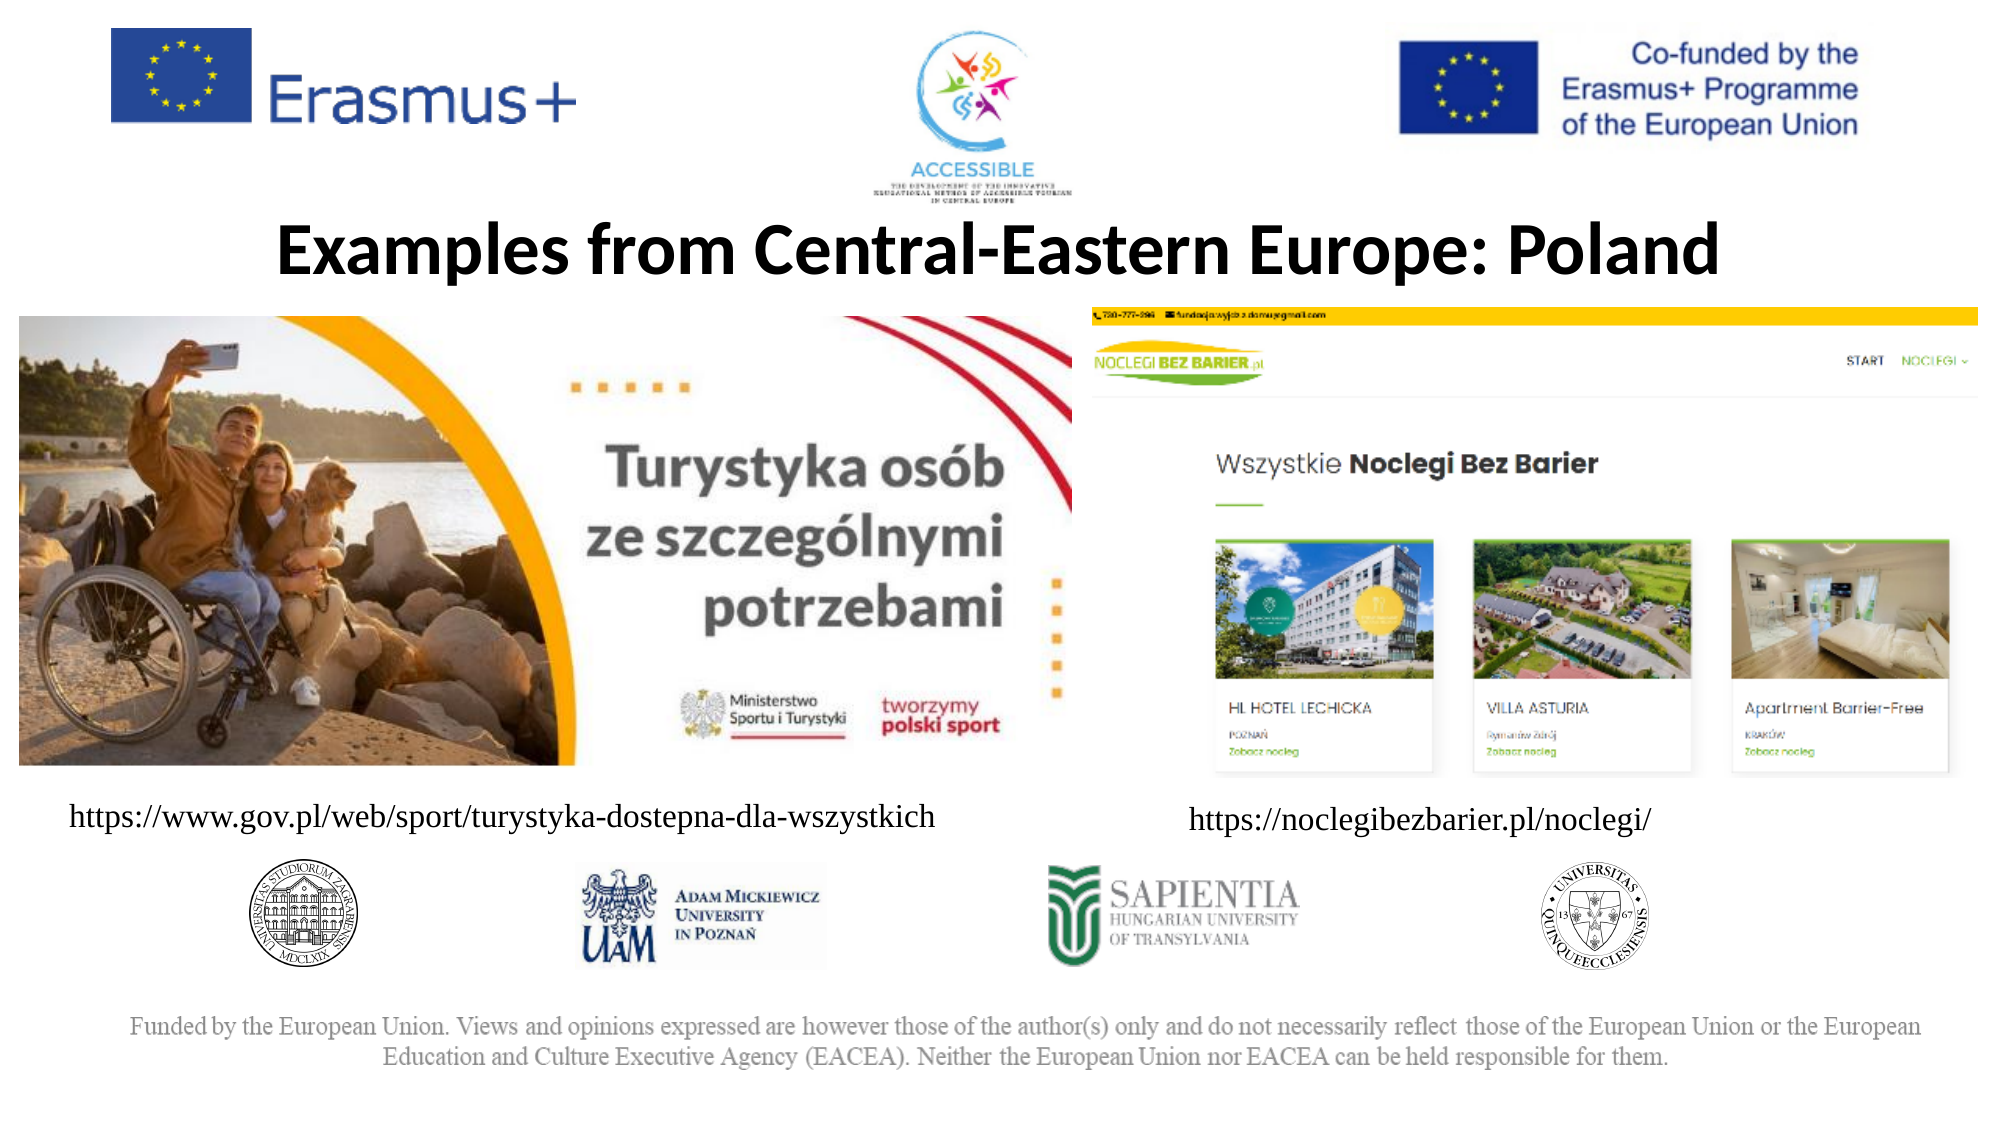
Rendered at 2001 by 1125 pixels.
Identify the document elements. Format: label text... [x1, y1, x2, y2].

picture [1048, 865, 1300, 967]
picture [1092, 307, 1978, 778]
picture [1541, 862, 1649, 970]
picture [19, 316, 1072, 769]
picture [1385, 22, 1874, 154]
picture [111, 1002, 1942, 1087]
text_box https://noclegibezbarier.pl/noclegi/ [1173, 790, 1723, 845]
picture [575, 862, 827, 970]
picture [860, 3, 1086, 230]
text_box Examples from Central-Eastern Europe: Poland [76, 197, 1924, 298]
picture [111, 28, 576, 124]
title https://www.gov.pl/web/sport/turystyka-dostepna-dla-wszystkich [54, 769, 963, 842]
picture [249, 859, 358, 967]
